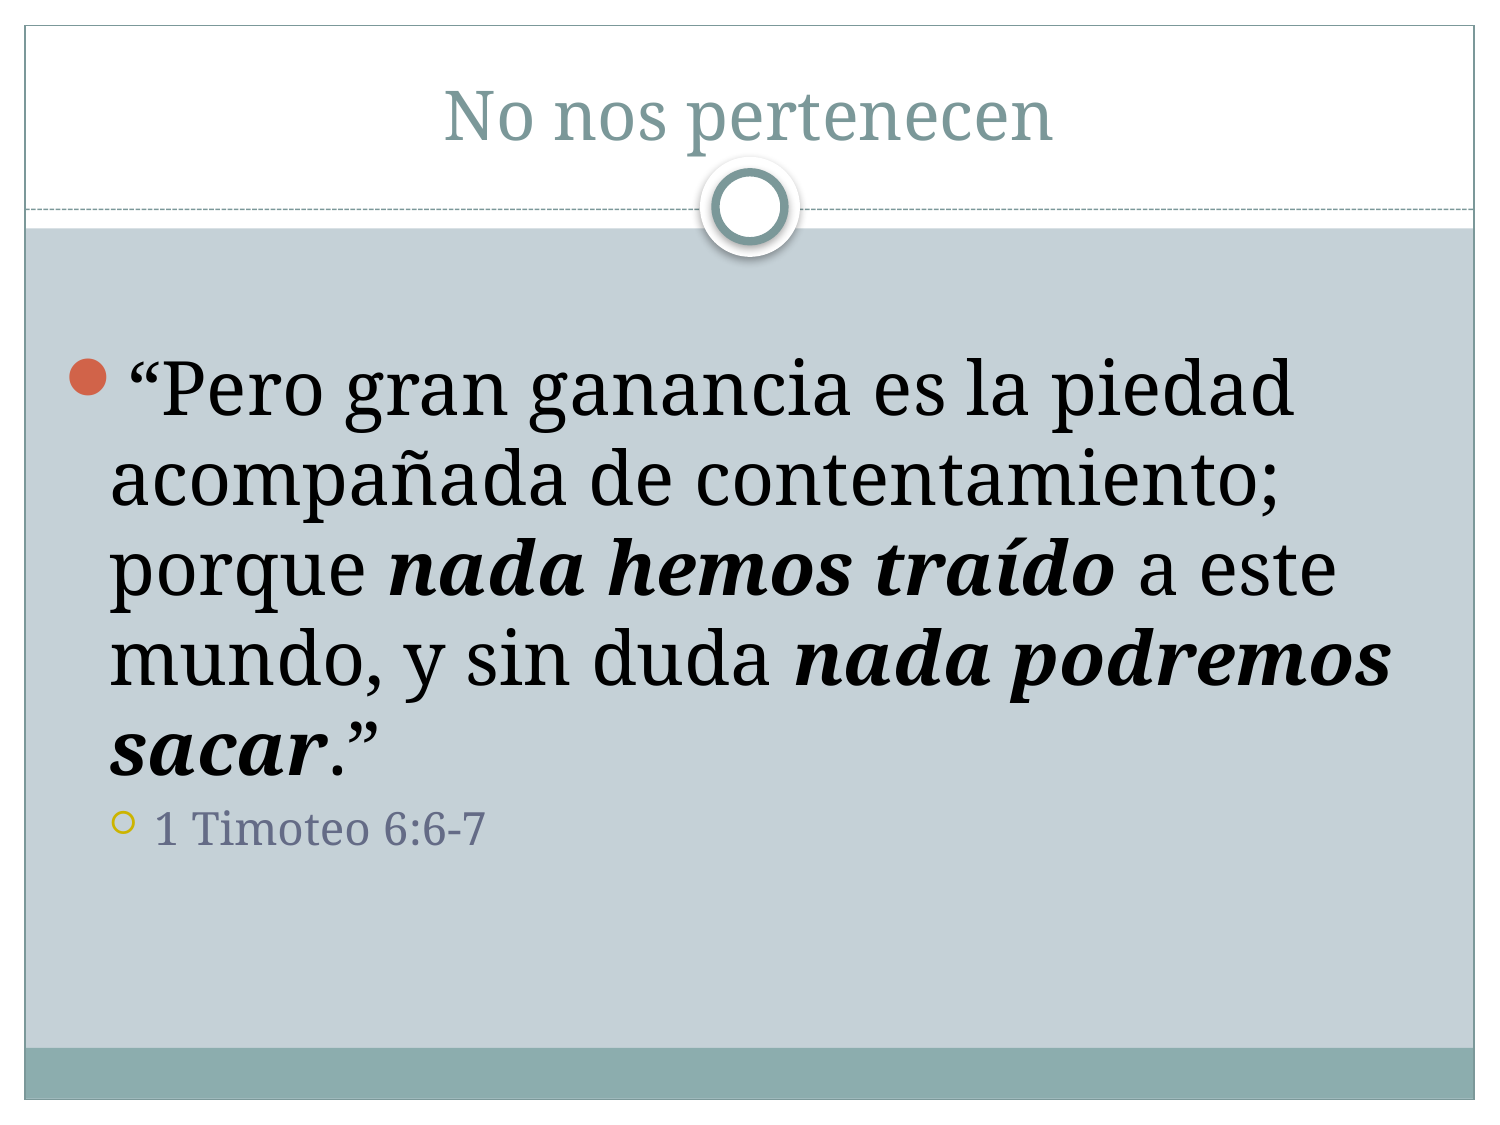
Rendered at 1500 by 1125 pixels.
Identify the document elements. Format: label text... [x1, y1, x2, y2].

title No nos pertenecen [49, 37, 1450, 162]
list “Pero gran ganancia es la piedad acompañada de contentamiento; porque nada hemos traído a este mundo, y sin duda nada podremos sacar.” 1 Timoteo 6:6-7 [49, 250, 1445, 1001]
